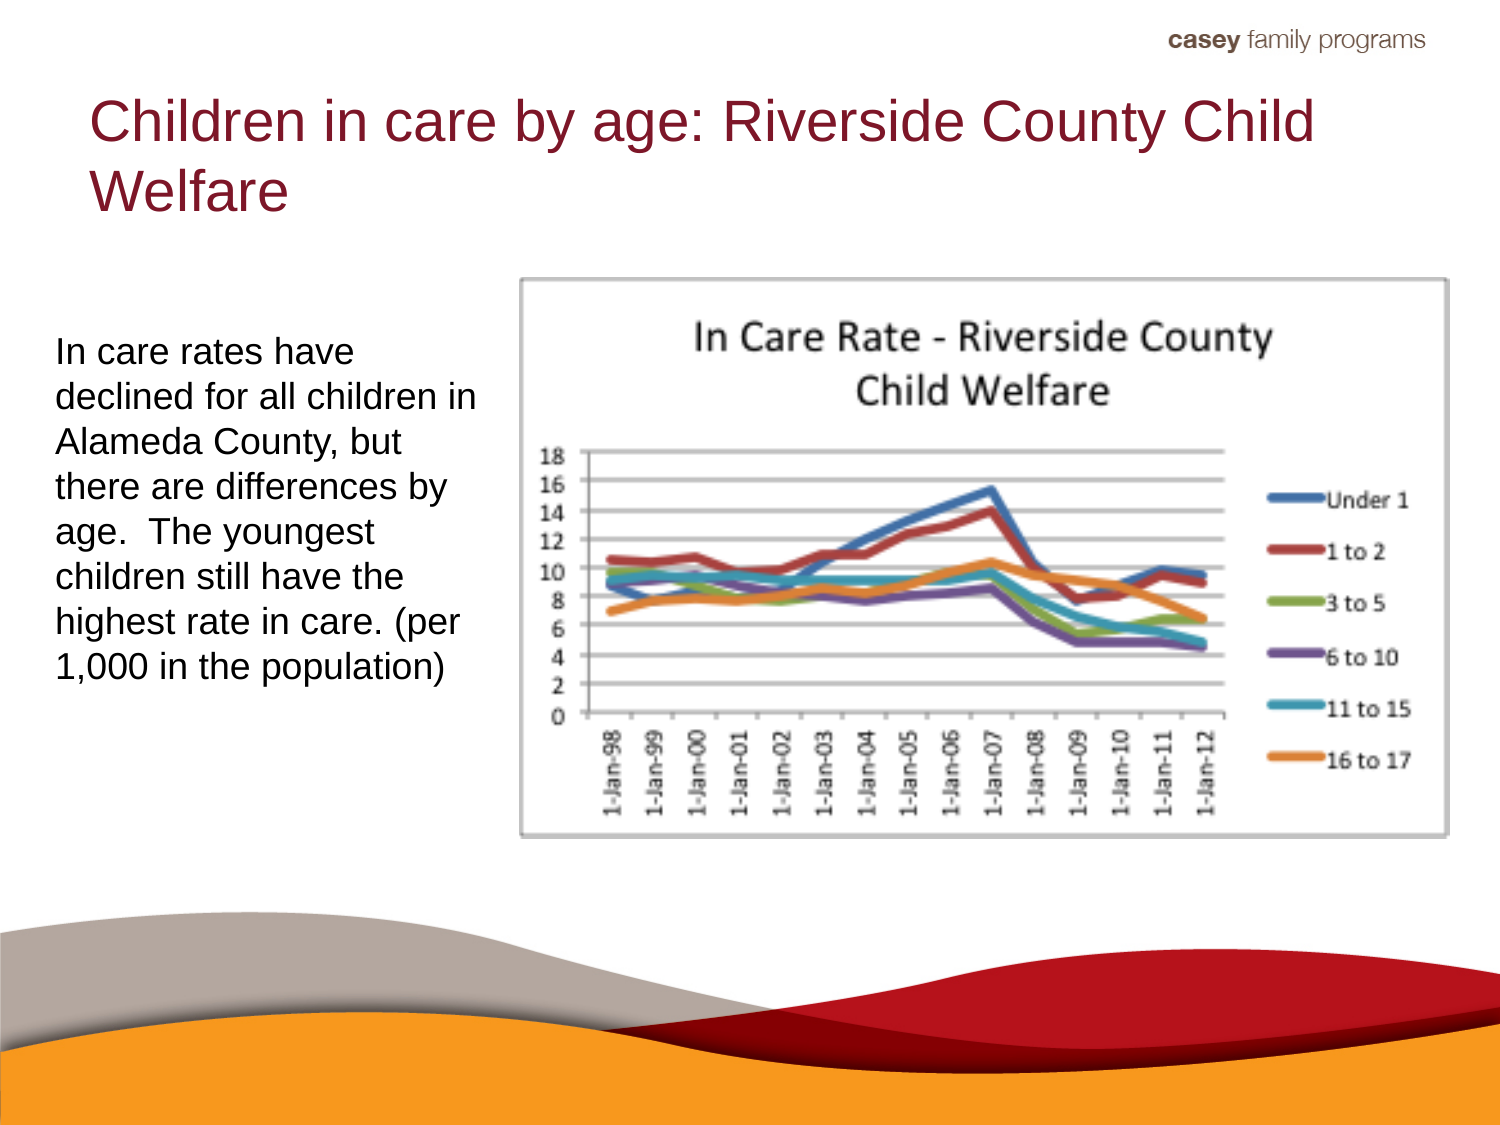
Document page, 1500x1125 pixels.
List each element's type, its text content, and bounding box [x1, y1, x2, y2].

text_box In care rates have declined for all children in Alameda County, but there are differences by age. The youngest children still have the highest rate in care. (per 1,000 in the population) [40, 319, 499, 695]
title Children in care by age: Riverside County Child Welfare [75, 76, 1425, 176]
picture [0, 0, 1500, 1125]
